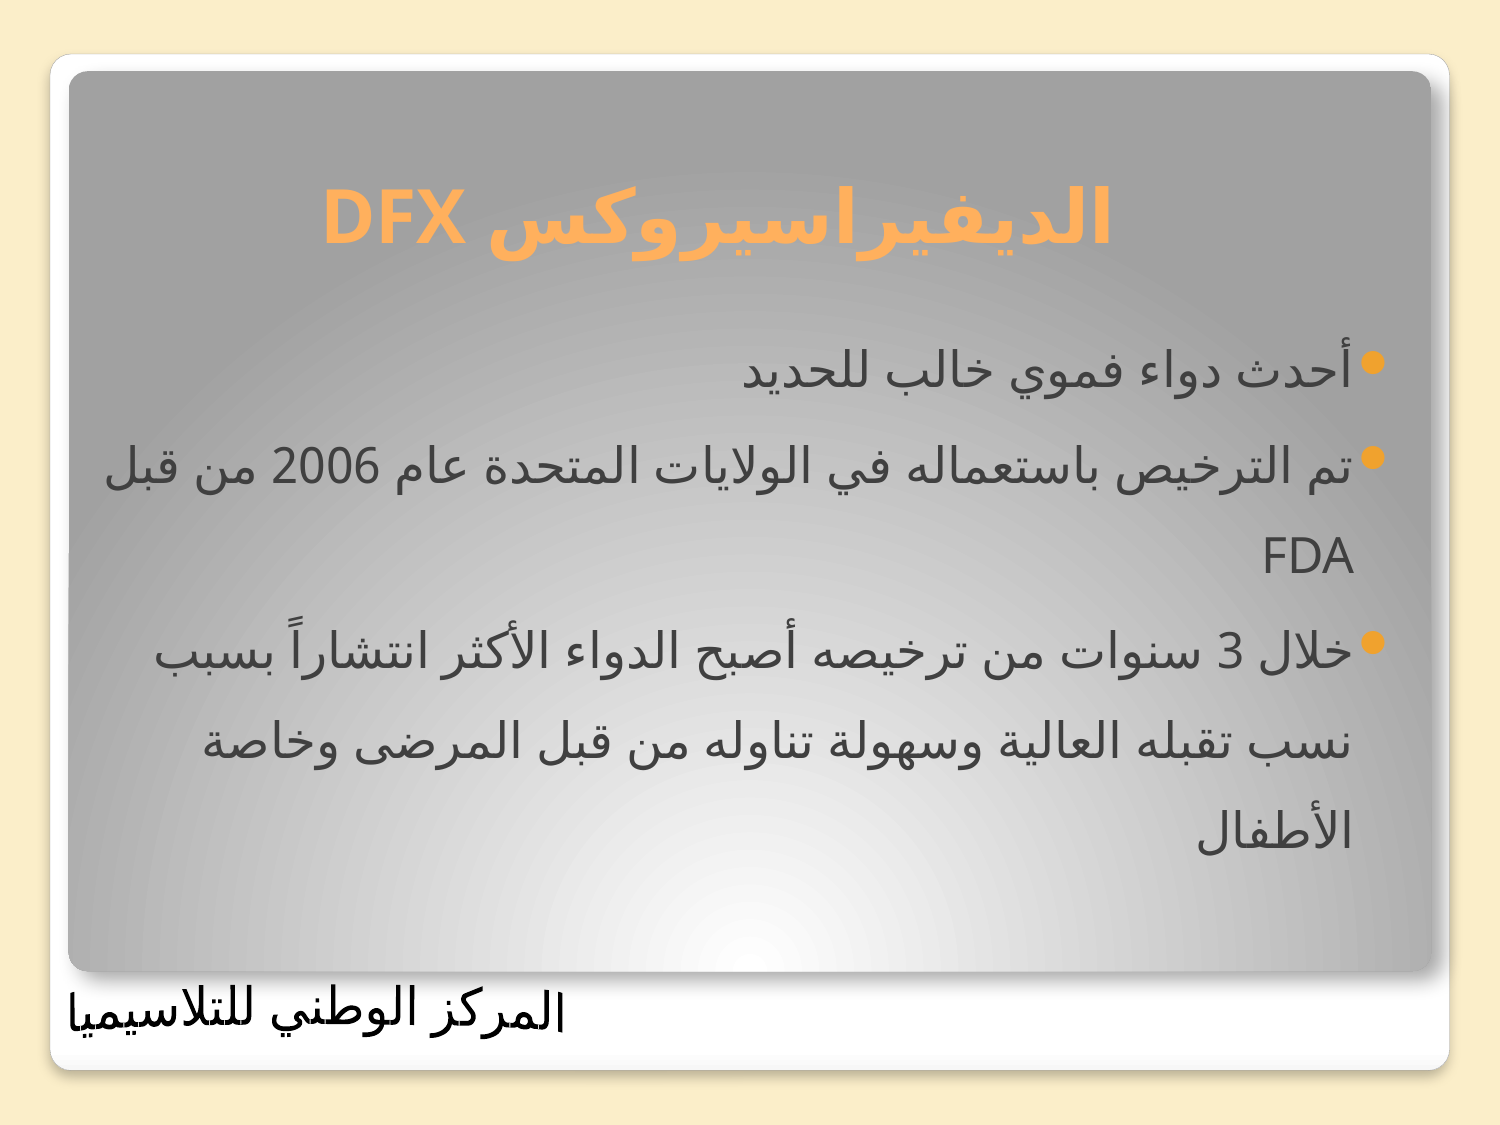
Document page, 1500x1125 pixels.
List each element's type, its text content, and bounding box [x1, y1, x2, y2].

title الديفيراسيروكس DFX [46, 93, 1390, 267]
list أحدث دواء فموي خالب للحديد تم الترخيص باستعماله في الولايات المتحدة عام 2006 من قبل FDA خلال 3 سنوات من ترخيصه أصبح الدواء الأكثر انتشاراً بسبب نسب تقبله العالية وسهولة تناوله من قبل المرضى وخاصة الأطفال [70, 292, 1413, 957]
